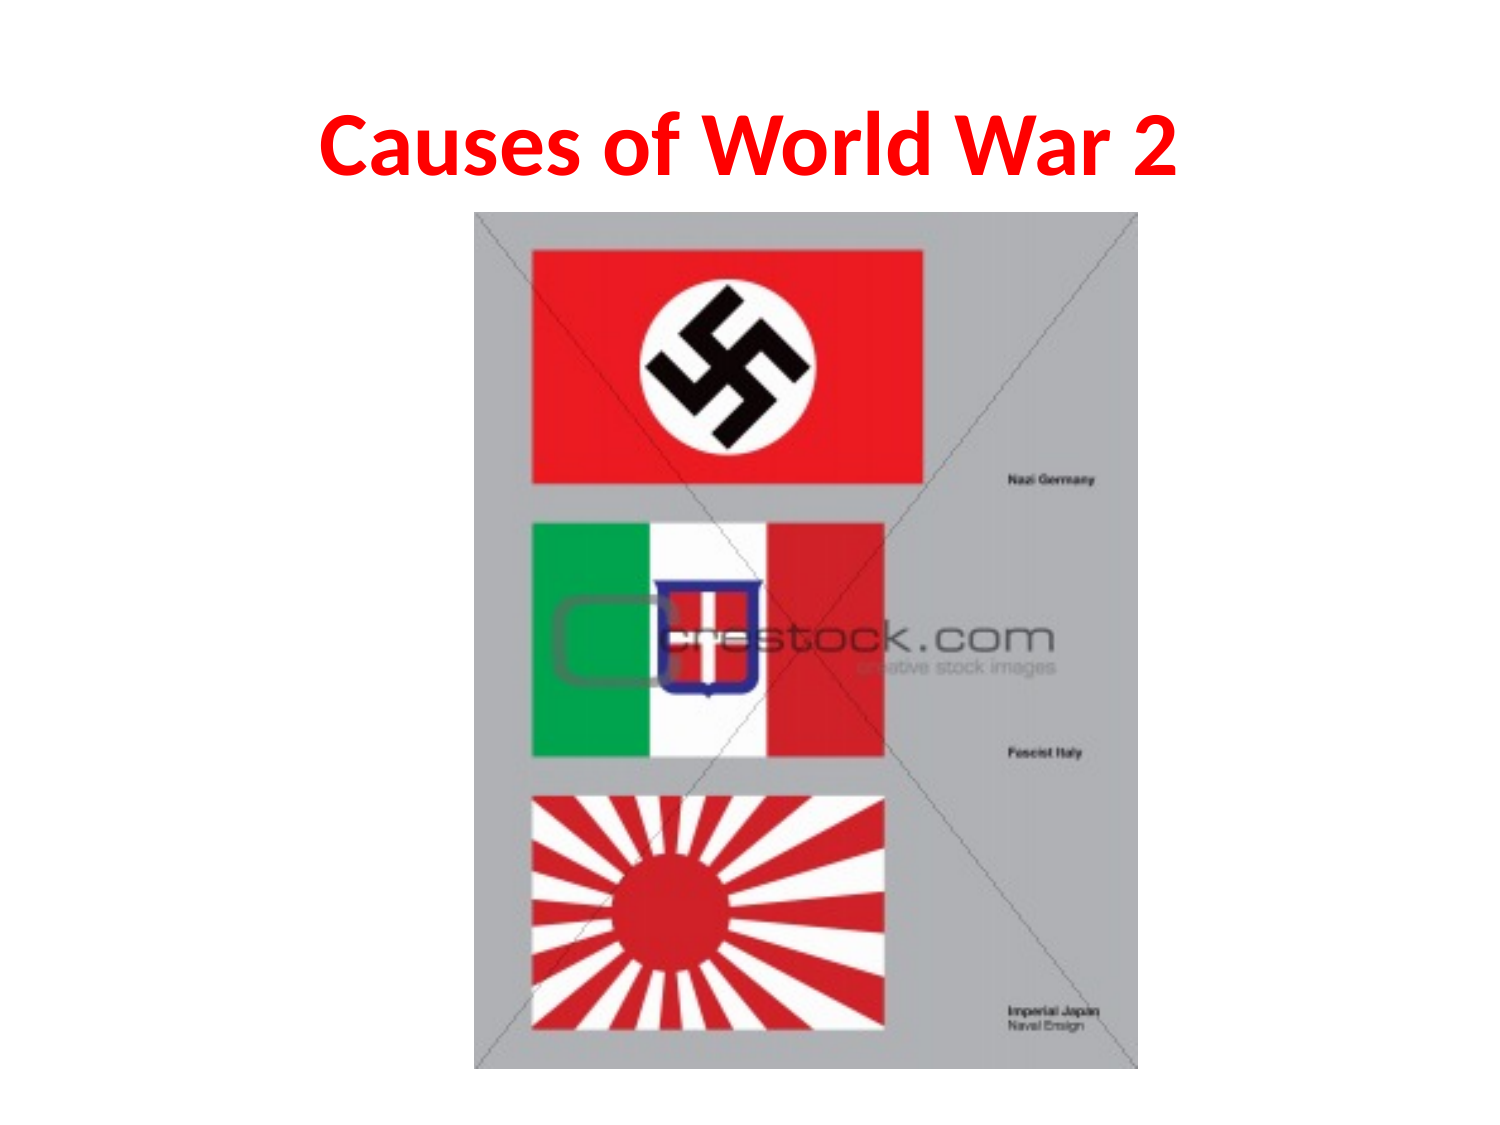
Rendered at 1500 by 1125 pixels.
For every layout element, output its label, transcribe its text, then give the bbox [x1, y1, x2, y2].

title Causes of World War 2 [75, 45, 1425, 233]
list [474, 212, 1138, 1070]
